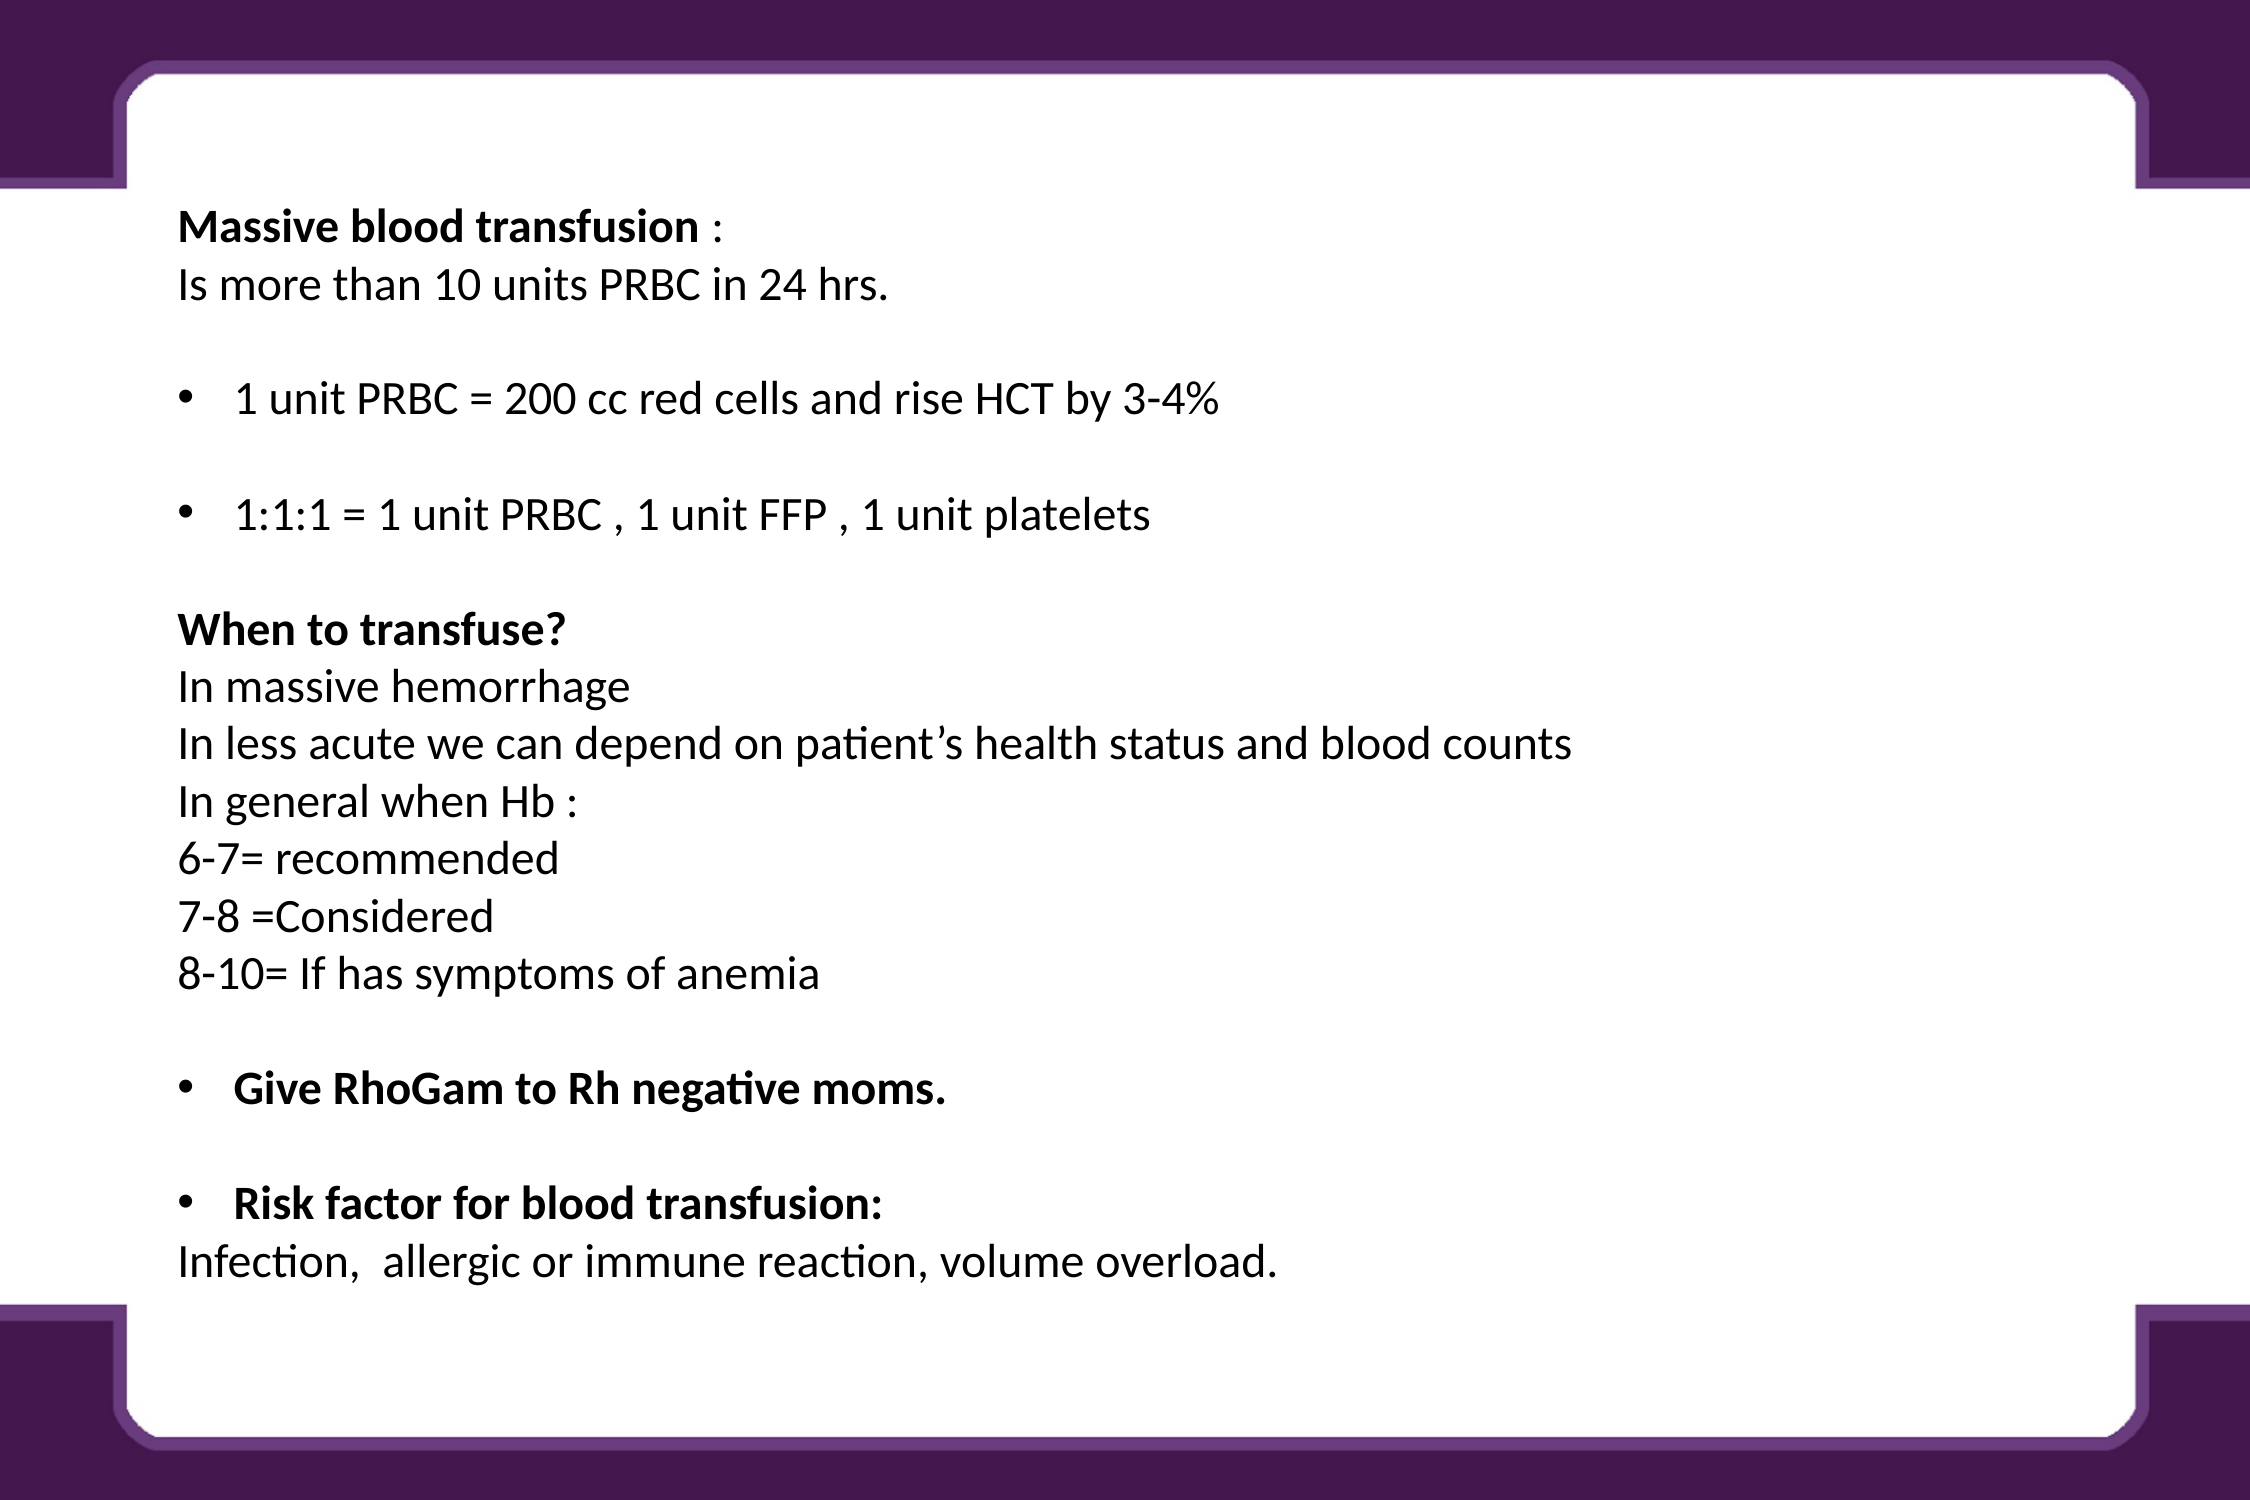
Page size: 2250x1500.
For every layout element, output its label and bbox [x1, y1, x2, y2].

list [0, 0, 2250, 1500]
